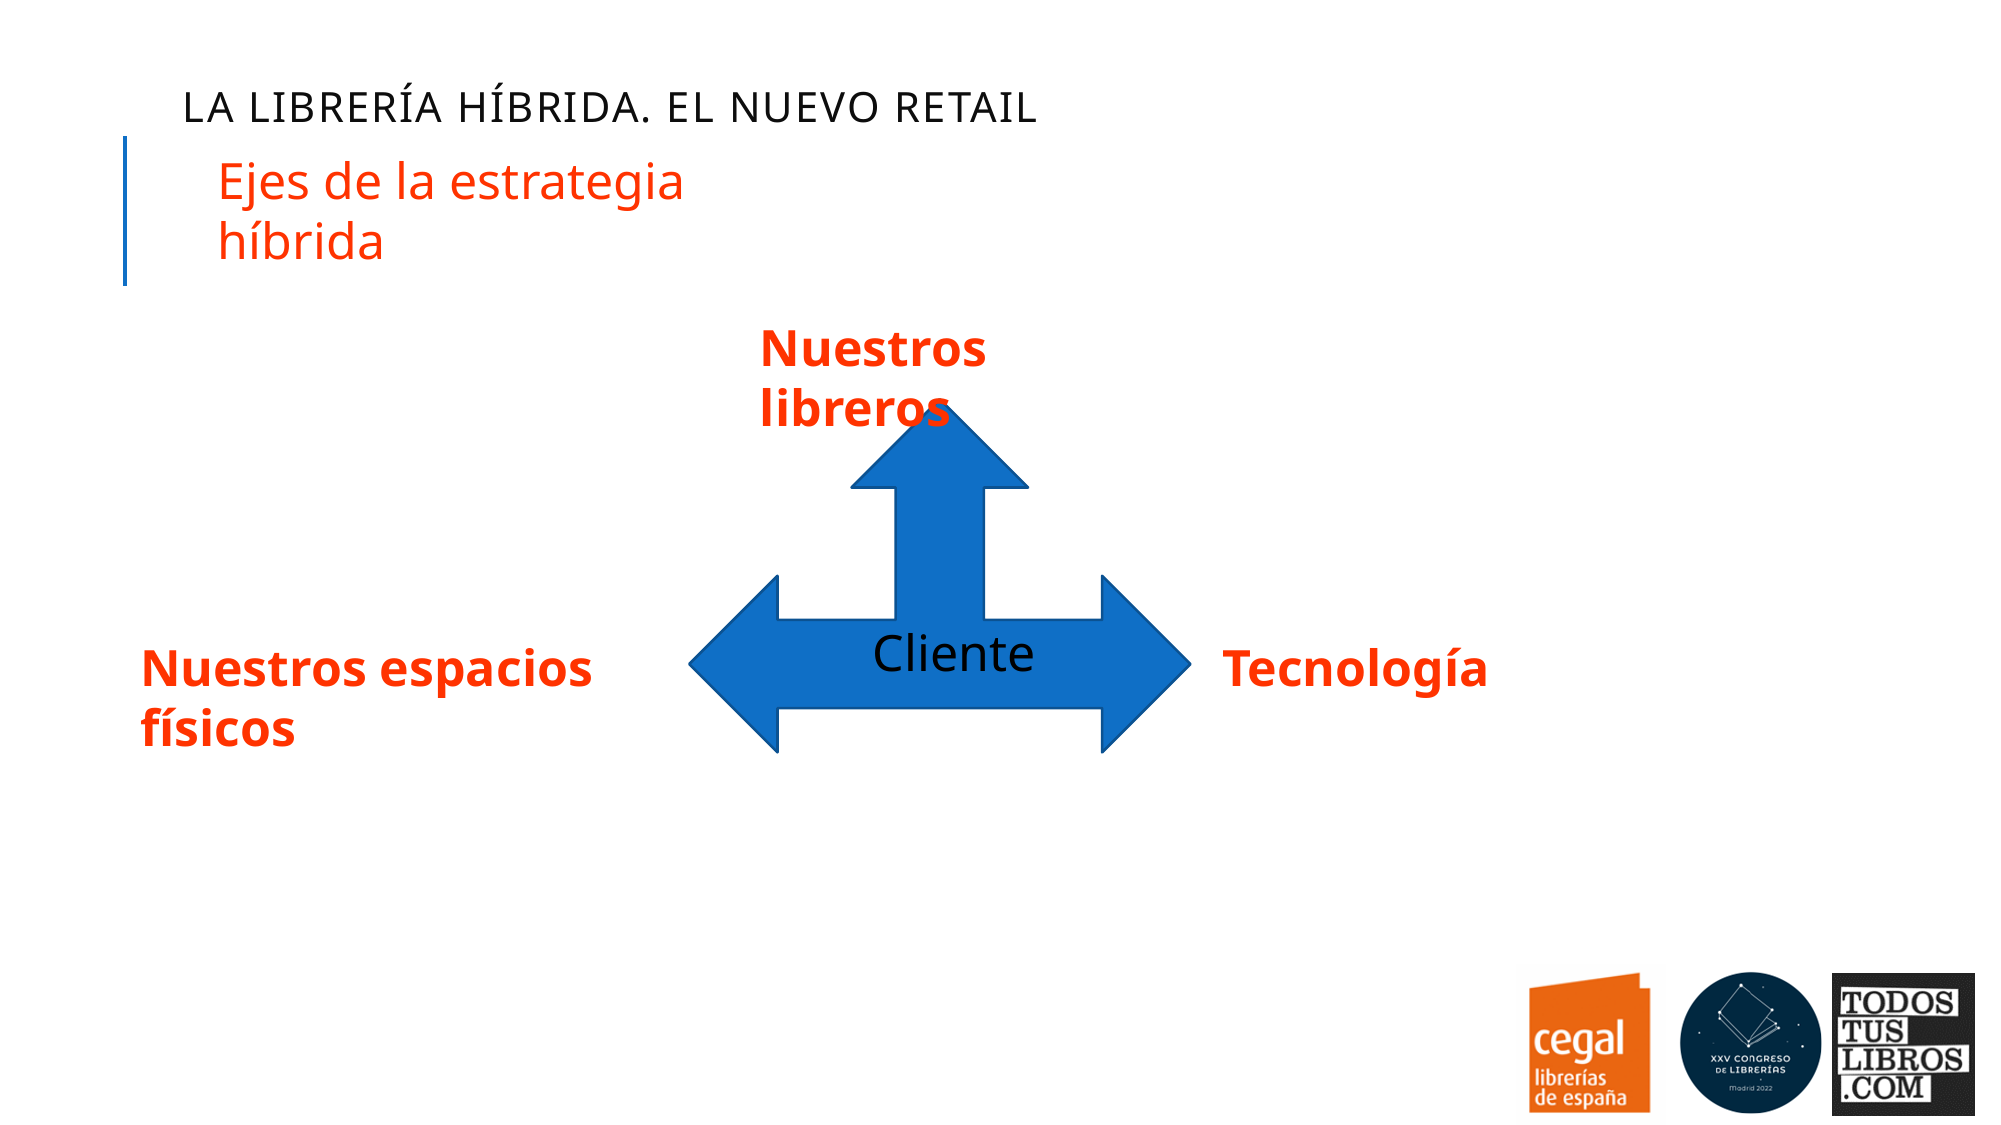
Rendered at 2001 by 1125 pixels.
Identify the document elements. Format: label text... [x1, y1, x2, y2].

text_box Ejes de la estrategia híbrida [203, 142, 834, 278]
picture [1516, 963, 1666, 1125]
text_box [850, 444, 1030, 613]
text_box Nuestros espacios físicos [125, 628, 726, 764]
text_box Cliente [858, 613, 1058, 689]
text_box Tecnología [1207, 628, 1512, 704]
text_box [723, 574, 1192, 754]
title La librería híbrida. El nuevo retail [167, 32, 1517, 188]
picture [1679, 971, 1822, 1115]
picture [1832, 973, 1975, 1116]
text_box Nuestros libreros [745, 308, 1135, 444]
